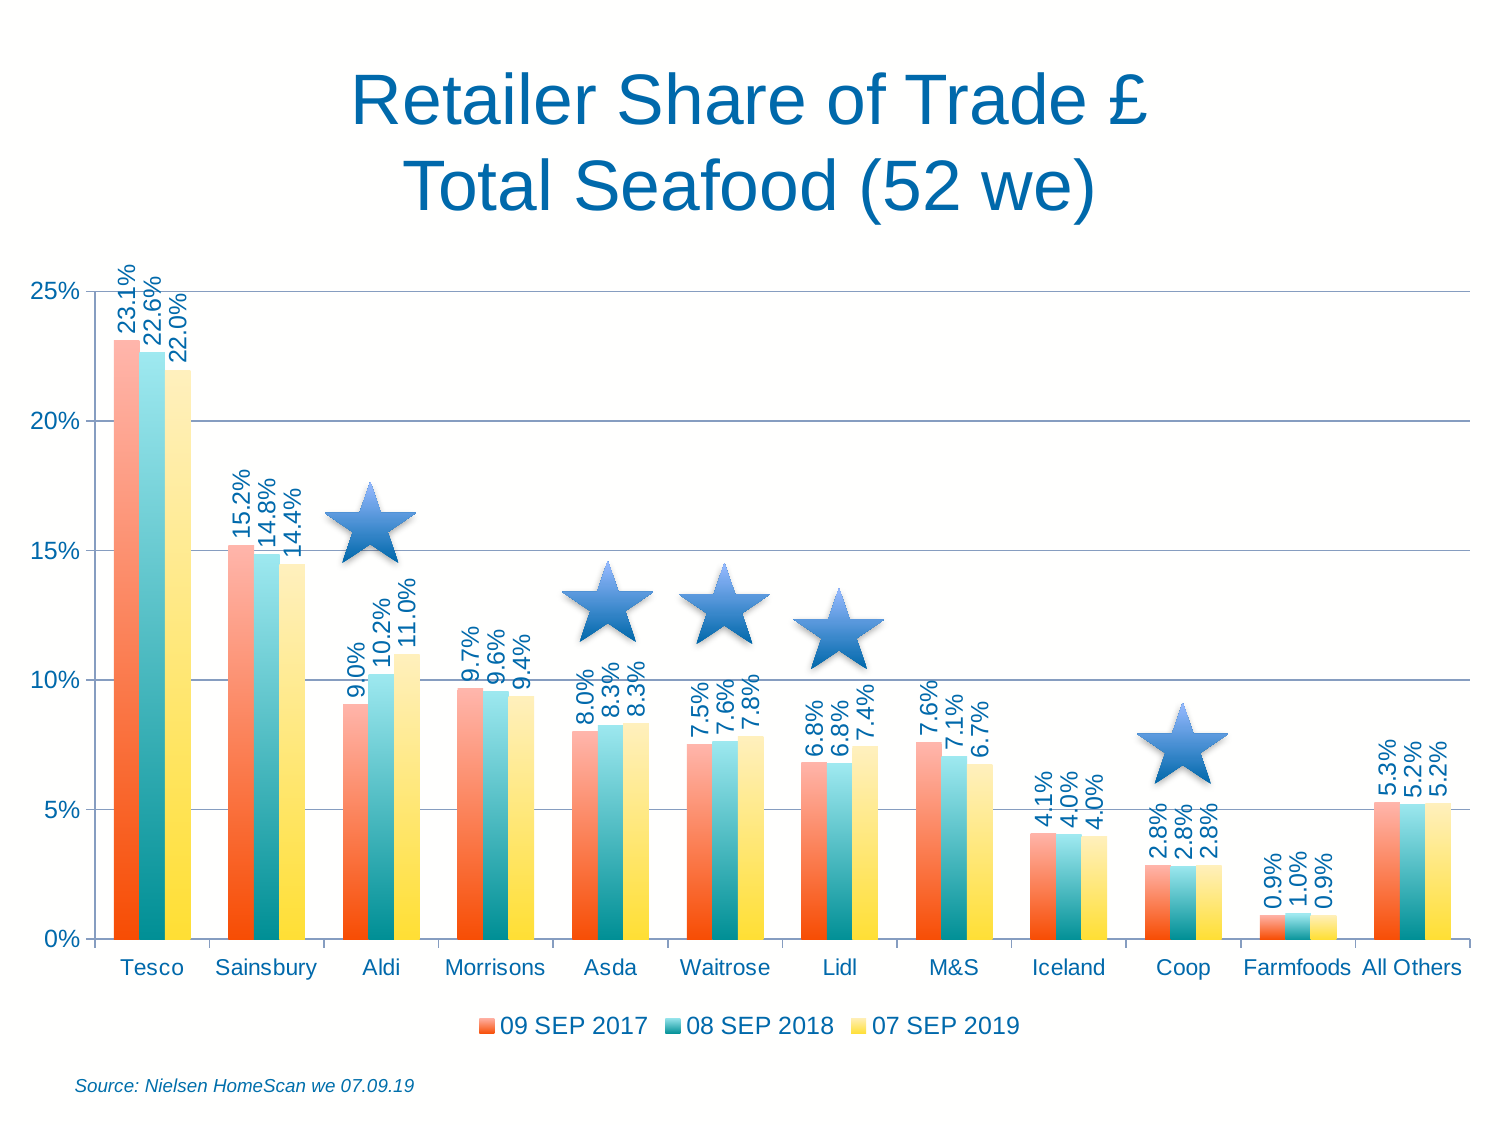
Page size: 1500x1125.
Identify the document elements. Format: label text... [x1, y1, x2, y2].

text_box Source: Nielsen HomeScan we 07.09.19 [59, 1068, 1437, 1104]
title Retailer Share of Trade £ Total Seafood (52 we) [75, 45, 1425, 233]
chart [0, 262, 1500, 1046]
